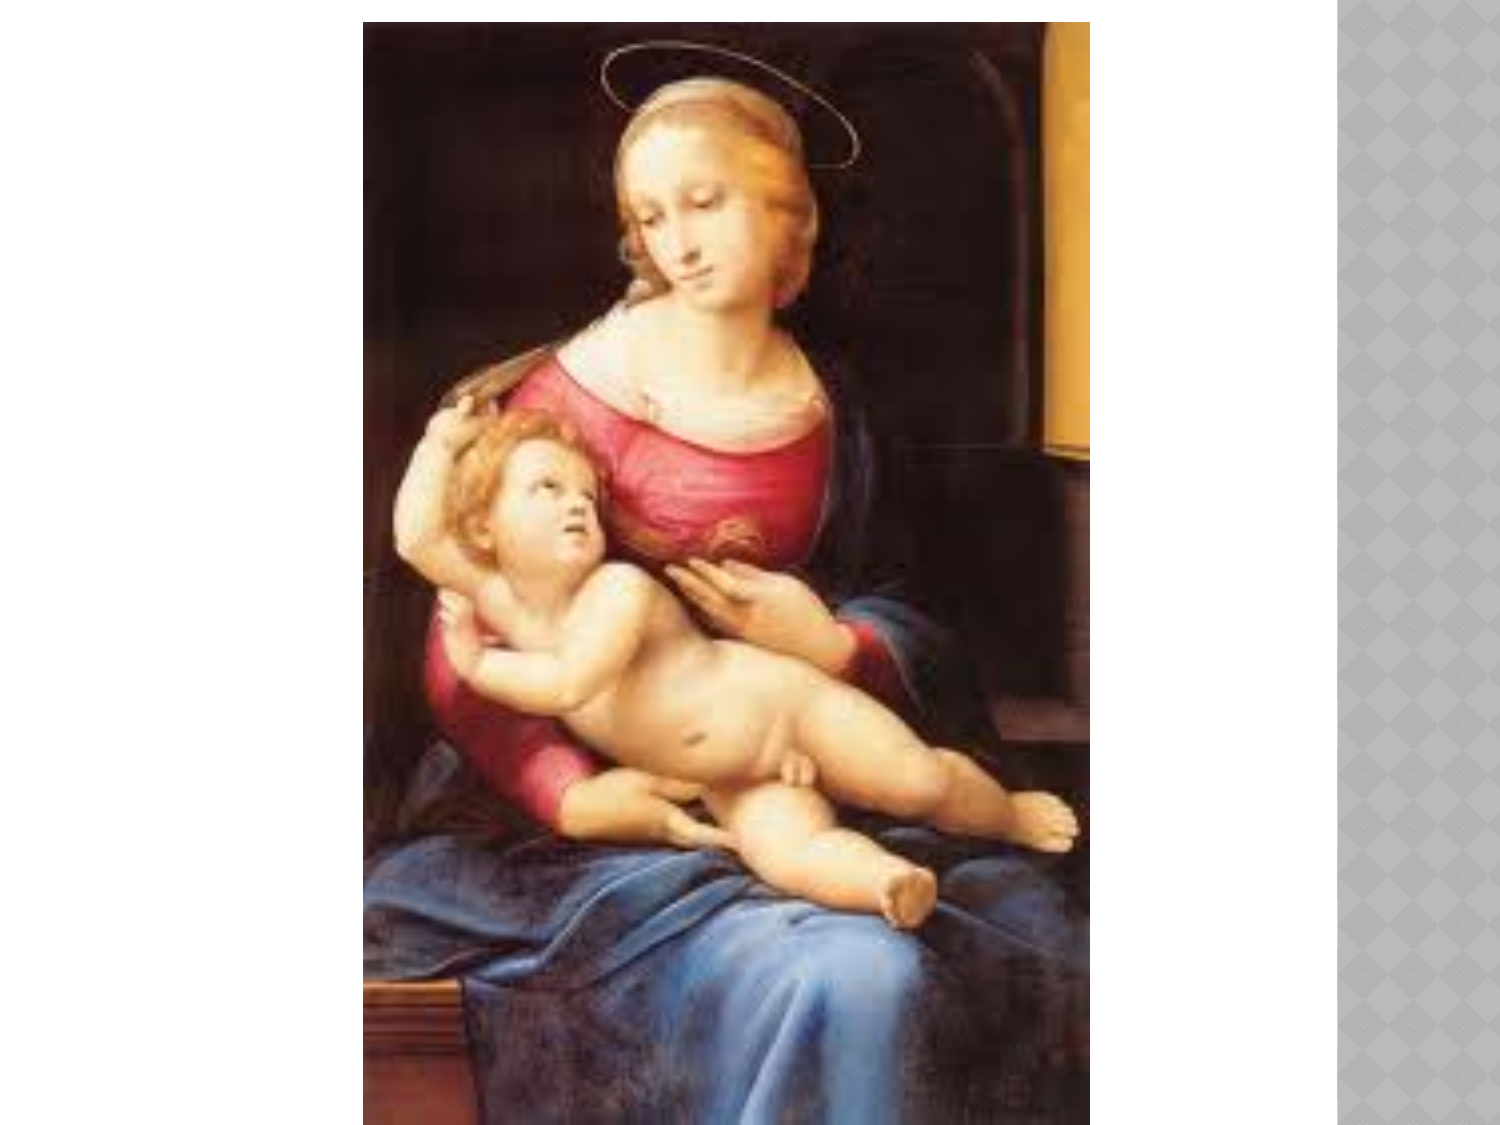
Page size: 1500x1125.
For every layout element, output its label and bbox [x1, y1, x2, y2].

list [362, 22, 1091, 1125]
